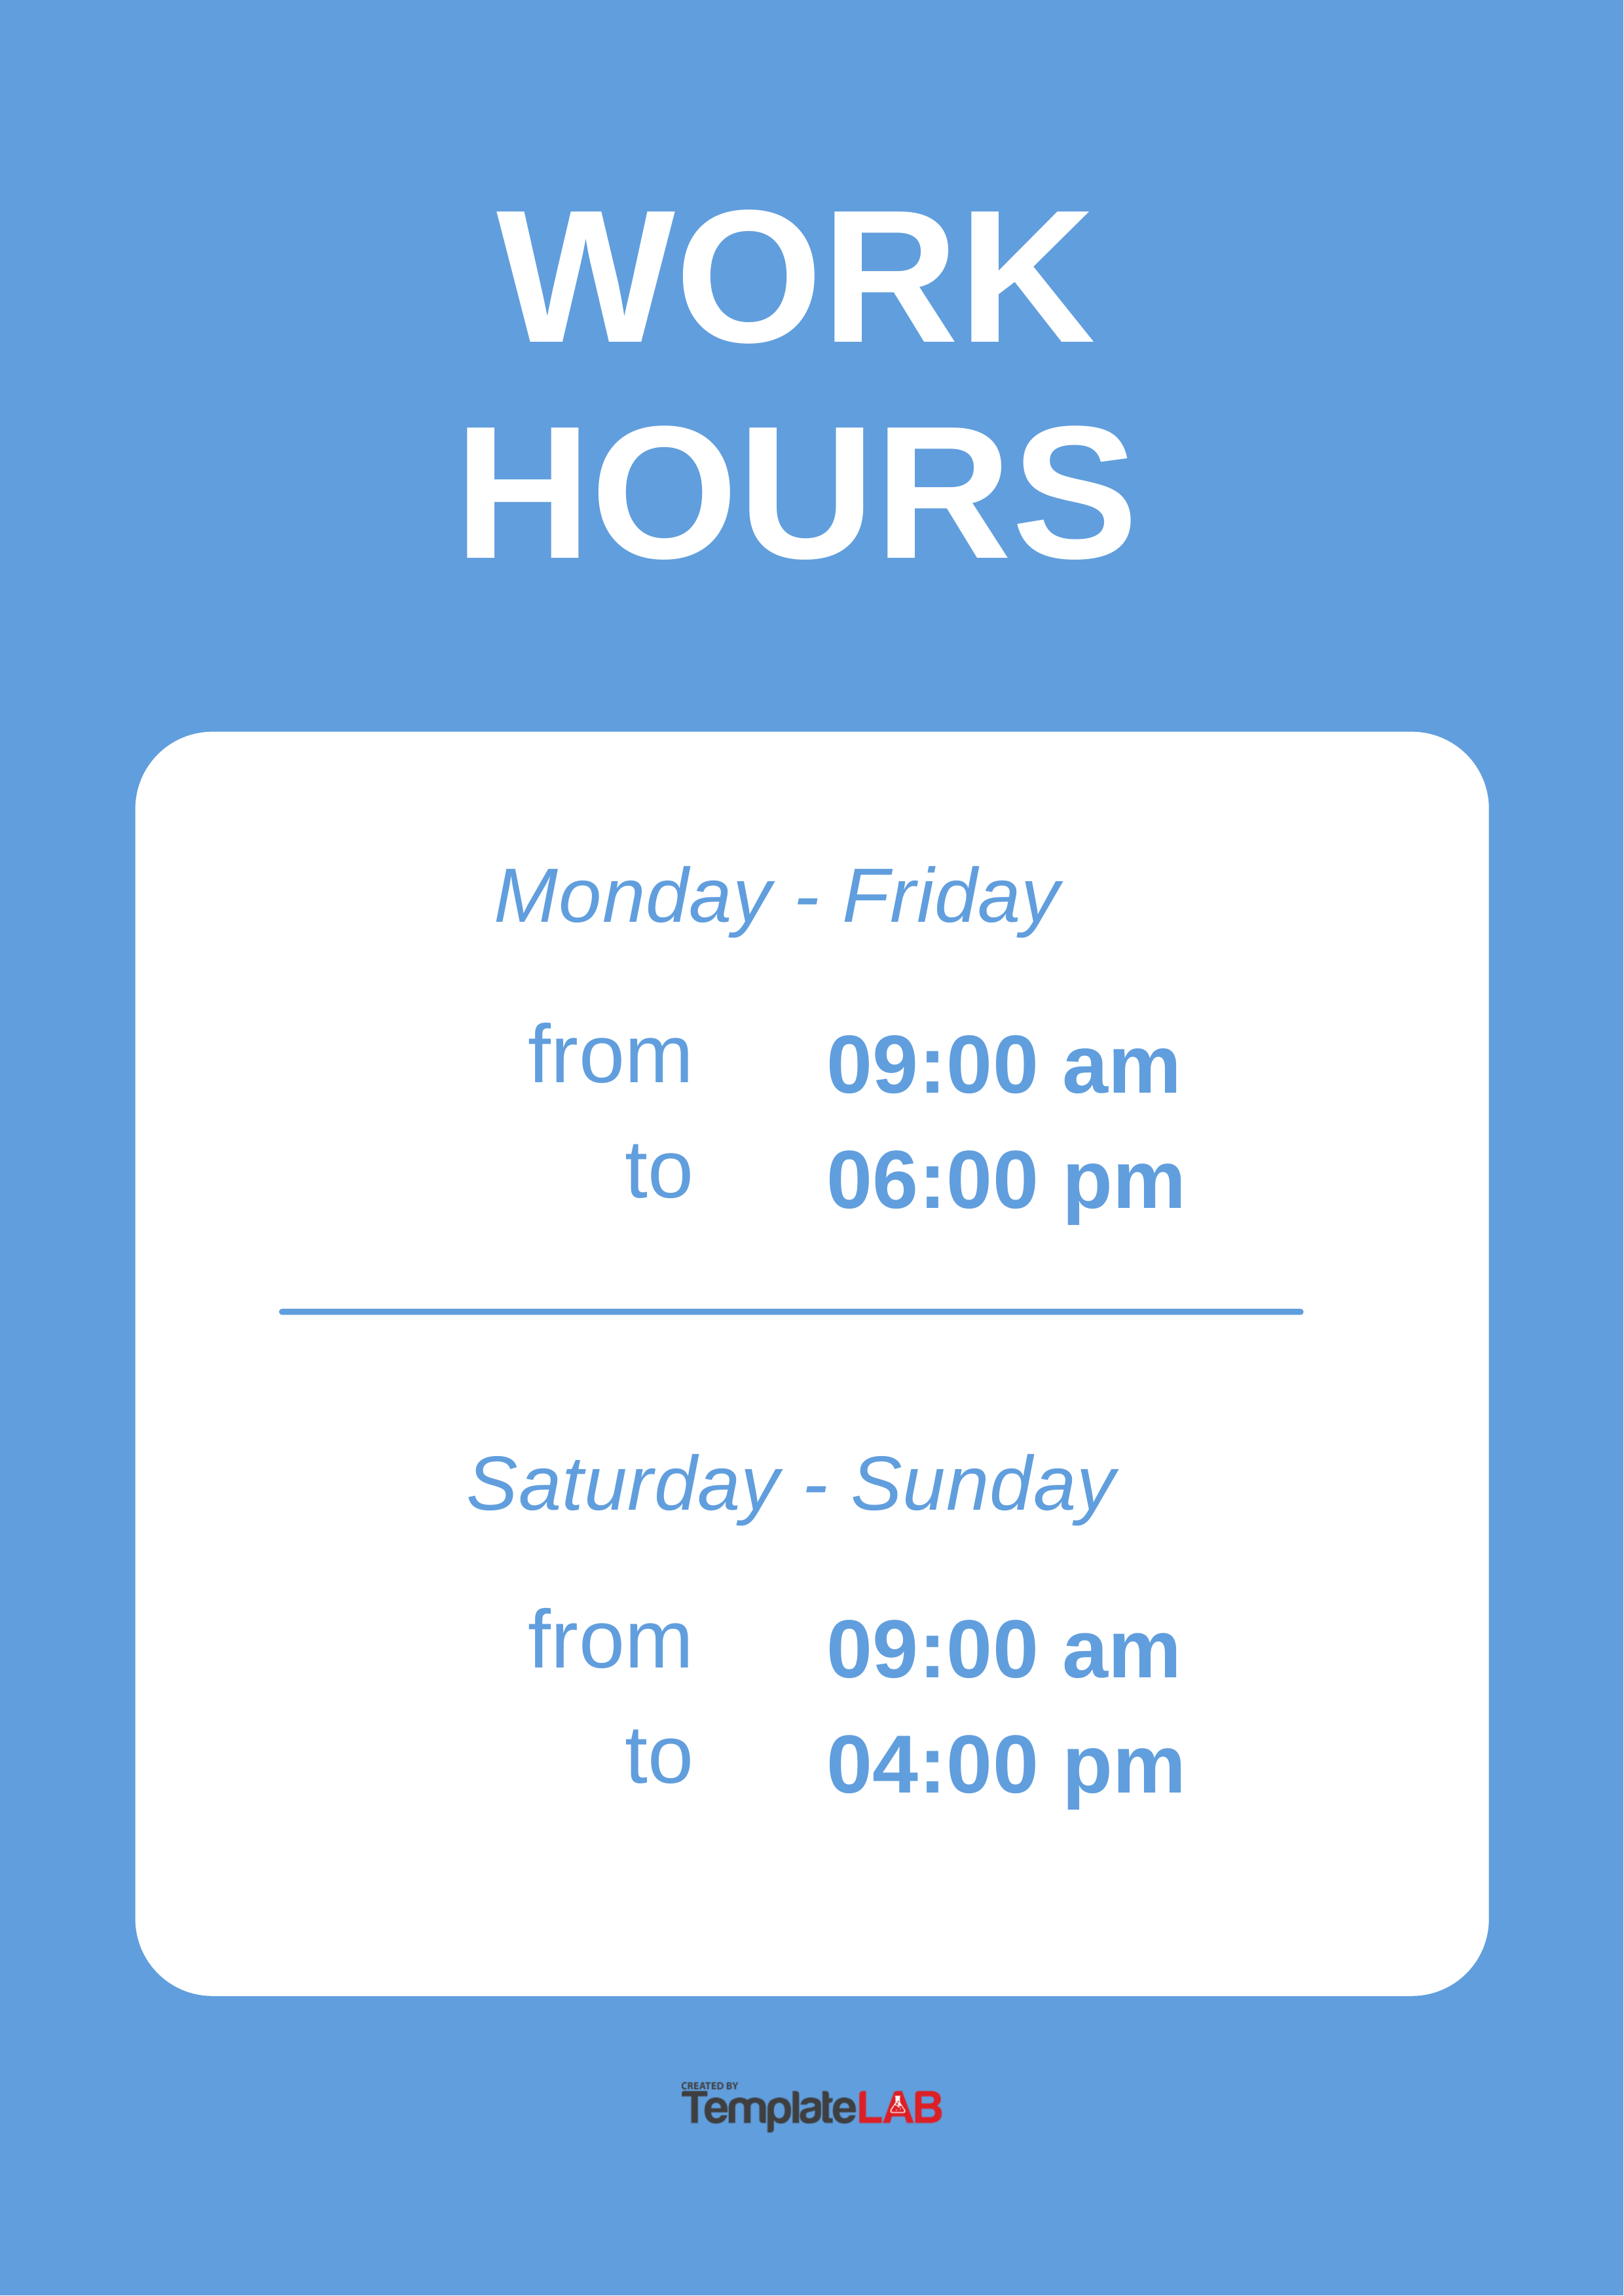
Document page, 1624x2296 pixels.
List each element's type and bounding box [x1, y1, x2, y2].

text_box [135, 164, 1489, 2135]
